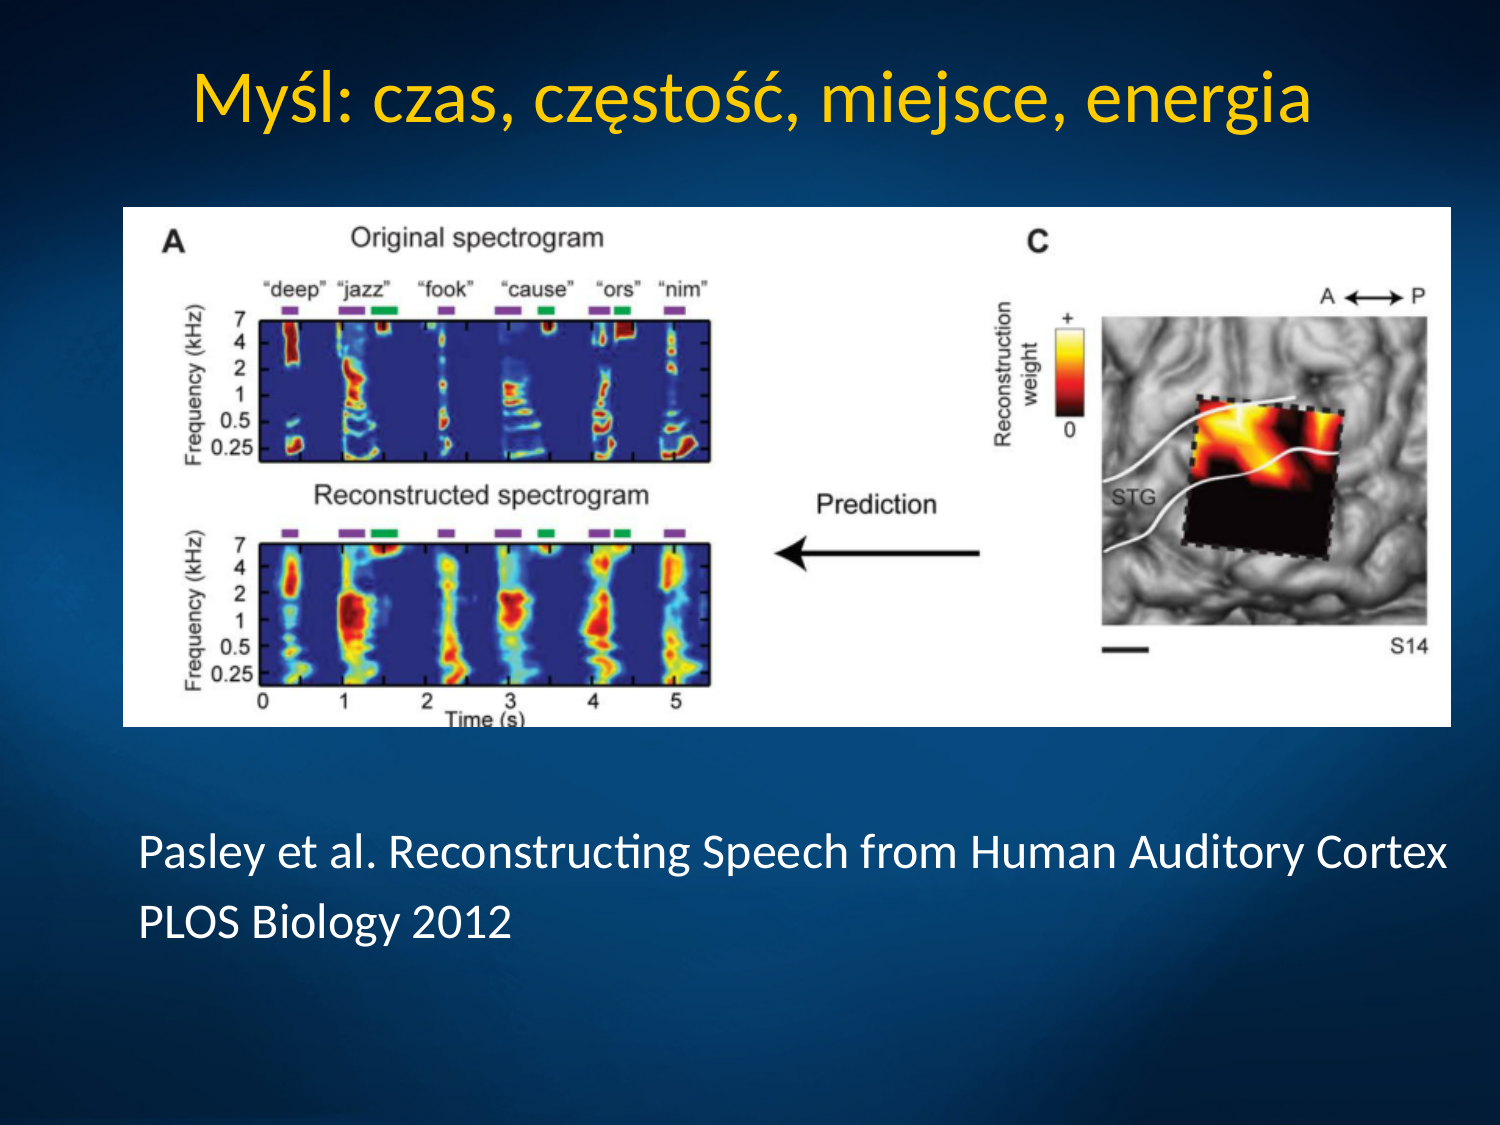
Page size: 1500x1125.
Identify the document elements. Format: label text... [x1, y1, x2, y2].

title Myśl: czas, częstość, miejsce, energia [123, 27, 1400, 159]
picture [0, 0, 1500, 1125]
list Pasley et al. Reconstructing Speech from Human Auditory Cortex PLOS Biology 2012 [123, 810, 1494, 1047]
